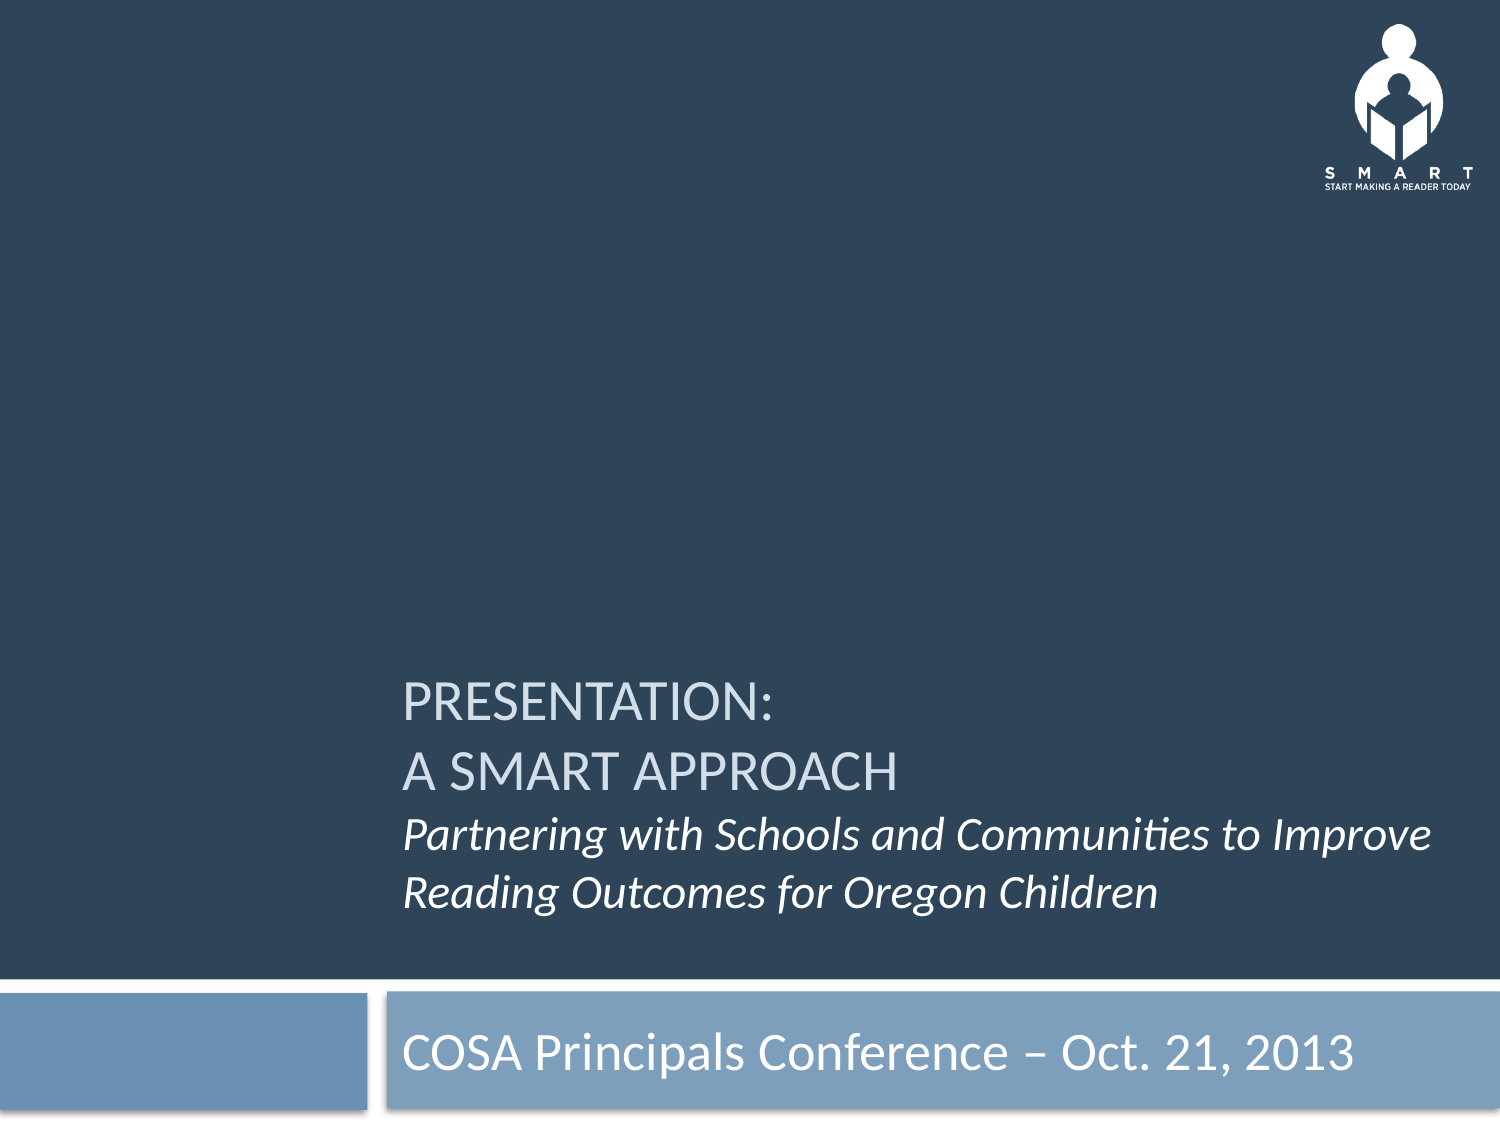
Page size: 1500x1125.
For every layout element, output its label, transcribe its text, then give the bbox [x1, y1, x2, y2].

title Presentation: A smart approach Partnering with Schools and Communities to Improve Reading Outcomes for Oregon Children [387, 650, 1450, 925]
picture [1325, 24, 1475, 190]
subtitle COSA Principals Conference – Oct. 21, 2013 [387, 992, 1488, 1105]
